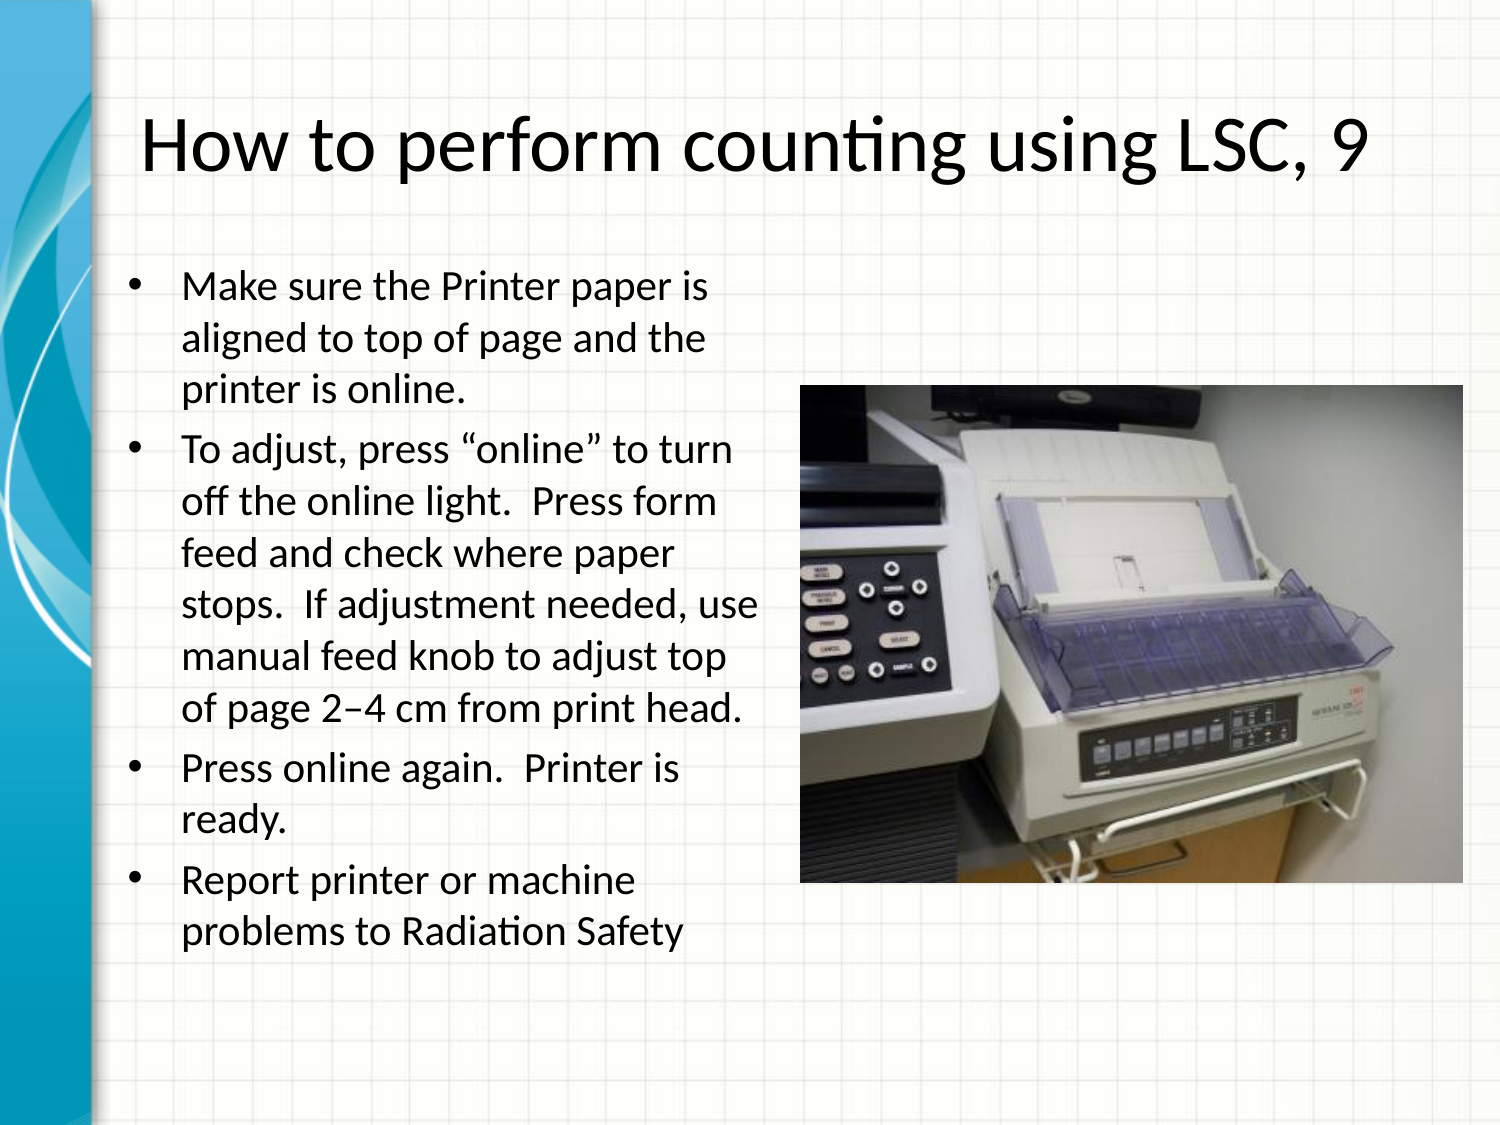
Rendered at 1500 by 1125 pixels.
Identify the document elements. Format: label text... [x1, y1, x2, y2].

picture [0, 0, 1500, 1125]
title How to perform counting using LSC, 9 [125, 45, 1450, 233]
list Make sure the Printer paper is aligned to top of page and the printer is online. To adjust, press “online” to turn off the online light. Press form feed and check where paper stops. If adjustment needed, use manual feed knob to adjust top of page 2–4 cm from print head. Press online again. Printer is ready. Report printer or machine problems to Radiation Safety [112, 249, 775, 1005]
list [799, 384, 1463, 883]
